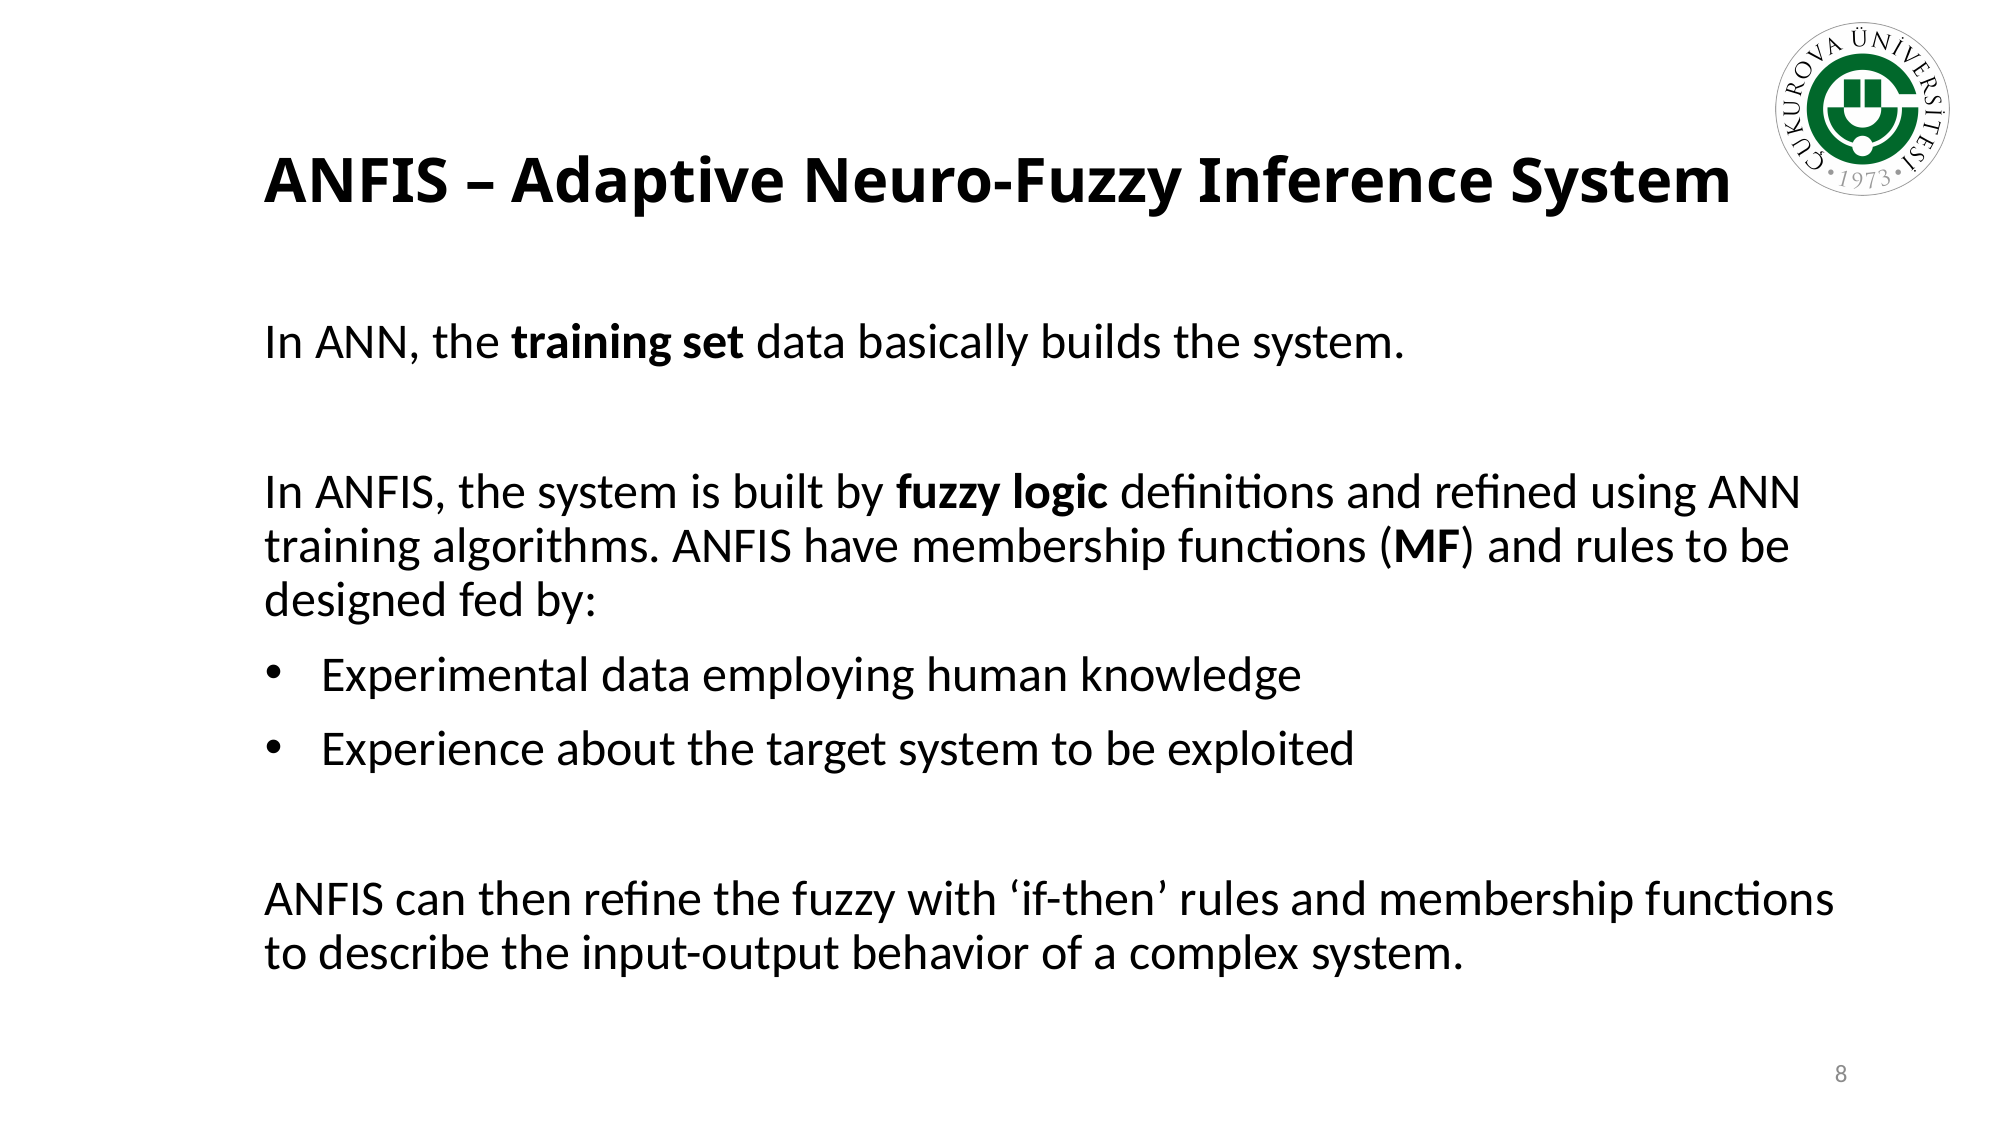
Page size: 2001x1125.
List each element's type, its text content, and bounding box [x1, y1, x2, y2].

picture [1775, 22, 1950, 197]
slide_number 8 [1412, 1042, 1863, 1103]
subtitle In ANN, the training set data basically builds the system. In ANFIS, the system is built by fuzzy logic definitions and refined using ANN training algorithms. ANFIS have membership functions (MF) and rules to be designed fed by: Experimental data employing human knowledge Experience about the target system to be exploited ANFIS can then refine the fuzzy with ‘if-then’ rules and membership functions to describe the input-output behavior of a complex system. [249, 307, 1863, 999]
title ANFIS – Adaptive Neuro-Fuzzy Inference System [249, 126, 1750, 224]
